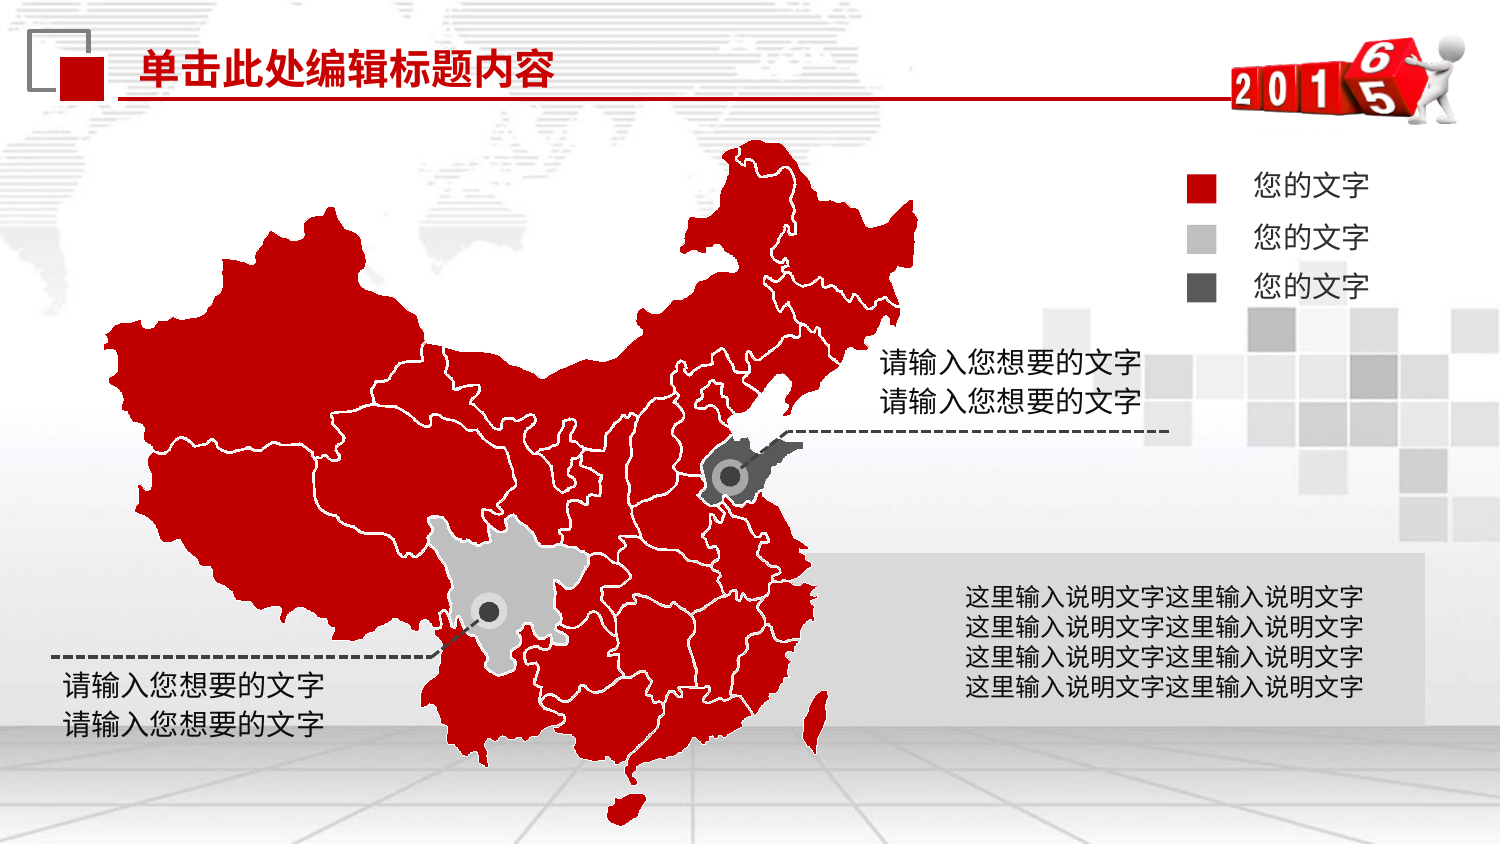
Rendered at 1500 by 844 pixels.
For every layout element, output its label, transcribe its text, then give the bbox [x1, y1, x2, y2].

text_box [560, 414, 641, 563]
text_box 您的文字 [1242, 161, 1413, 208]
text_box 请输入您想要的文字 [868, 338, 1178, 378]
text_box 单击此处编辑标题内容 [123, 35, 1093, 94]
text_box [802, 690, 829, 755]
text_box [525, 612, 624, 701]
text_box [486, 659, 515, 675]
text_box 请输入您想要的文字 [868, 378, 1178, 425]
text_box [764, 272, 901, 364]
text_box [541, 672, 664, 765]
text_box [1187, 174, 1217, 204]
text_box [554, 554, 630, 635]
text_box [703, 505, 780, 600]
text_box [688, 591, 765, 703]
text_box [701, 458, 706, 482]
text_box [538, 419, 584, 492]
text_box [624, 687, 752, 786]
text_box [29, 30, 107, 104]
text_box [627, 392, 684, 506]
text_box [758, 581, 818, 642]
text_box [711, 431, 1169, 497]
text_box [608, 595, 697, 703]
text_box [699, 487, 713, 506]
text_box 请输入您想要的文字 [51, 664, 361, 700]
text_box [736, 139, 919, 309]
text_box [420, 624, 565, 768]
text_box [743, 324, 840, 417]
text_box [372, 342, 602, 546]
picture [0, 0, 1500, 844]
text_box [606, 793, 647, 827]
text_box [1187, 273, 1217, 303]
text_box 请输入您想要的文字 [51, 700, 361, 747]
text_box 您的文字 [1242, 214, 1413, 261]
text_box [50, 592, 508, 658]
text_box [1187, 224, 1217, 254]
text_box 您的文字 [1242, 262, 1413, 309]
text_box [314, 405, 516, 557]
text_box [103, 206, 426, 460]
text_box [134, 438, 452, 590]
text_box [726, 505, 813, 582]
text_box [696, 381, 735, 426]
text_box 这里输入说明文字这里输入说明文字 这里输入说明文字这里输入说明文字 这里输入说明文字这里输入说明文字 这里输入说明文字这里输入说明文字 [953, 575, 1402, 707]
text_box [672, 349, 760, 478]
text_box [632, 473, 724, 565]
text_box [743, 553, 1425, 727]
text_box [444, 146, 800, 454]
text_box [602, 536, 725, 615]
text_box [731, 625, 800, 716]
text_box [429, 515, 588, 649]
